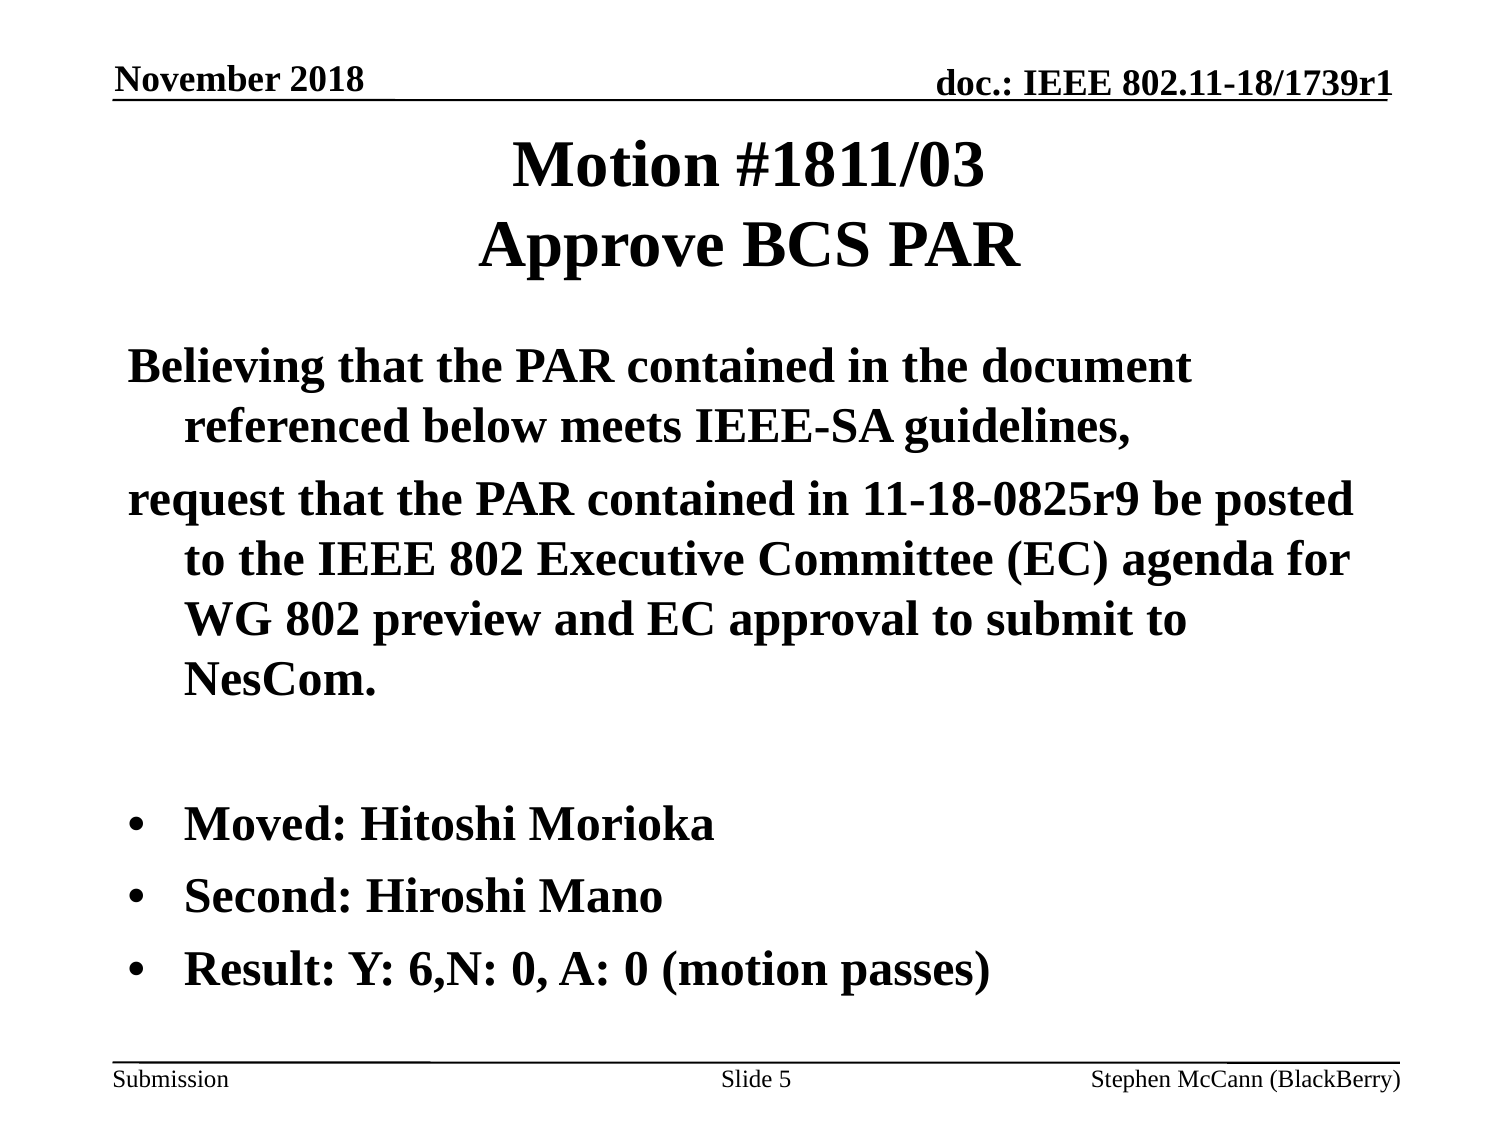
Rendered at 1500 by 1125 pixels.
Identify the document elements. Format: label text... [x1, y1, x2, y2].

footer Stephen McCann (BlackBerry) [878, 1061, 1402, 1093]
list Believing that the PAR contained in the document referenced below meets IEEE-SA guidelines, request that the PAR contained in 11-18-0825r9 be posted to the IEEE 802 Executive Committee (EC) agenda for WG 802 preview and EC approval to submit to NesCom. • Moved: Hitoshi Morioka • Second: Hiroshi Mano • Result: Y: 6,N: 0, A: 0 (motion passes) [112, 324, 1388, 1000]
slide_number Slide 5 [712, 1061, 800, 1123]
title Motion #1811/03 Approve BCS PAR [112, 112, 1388, 288]
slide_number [114, 54, 423, 100]
